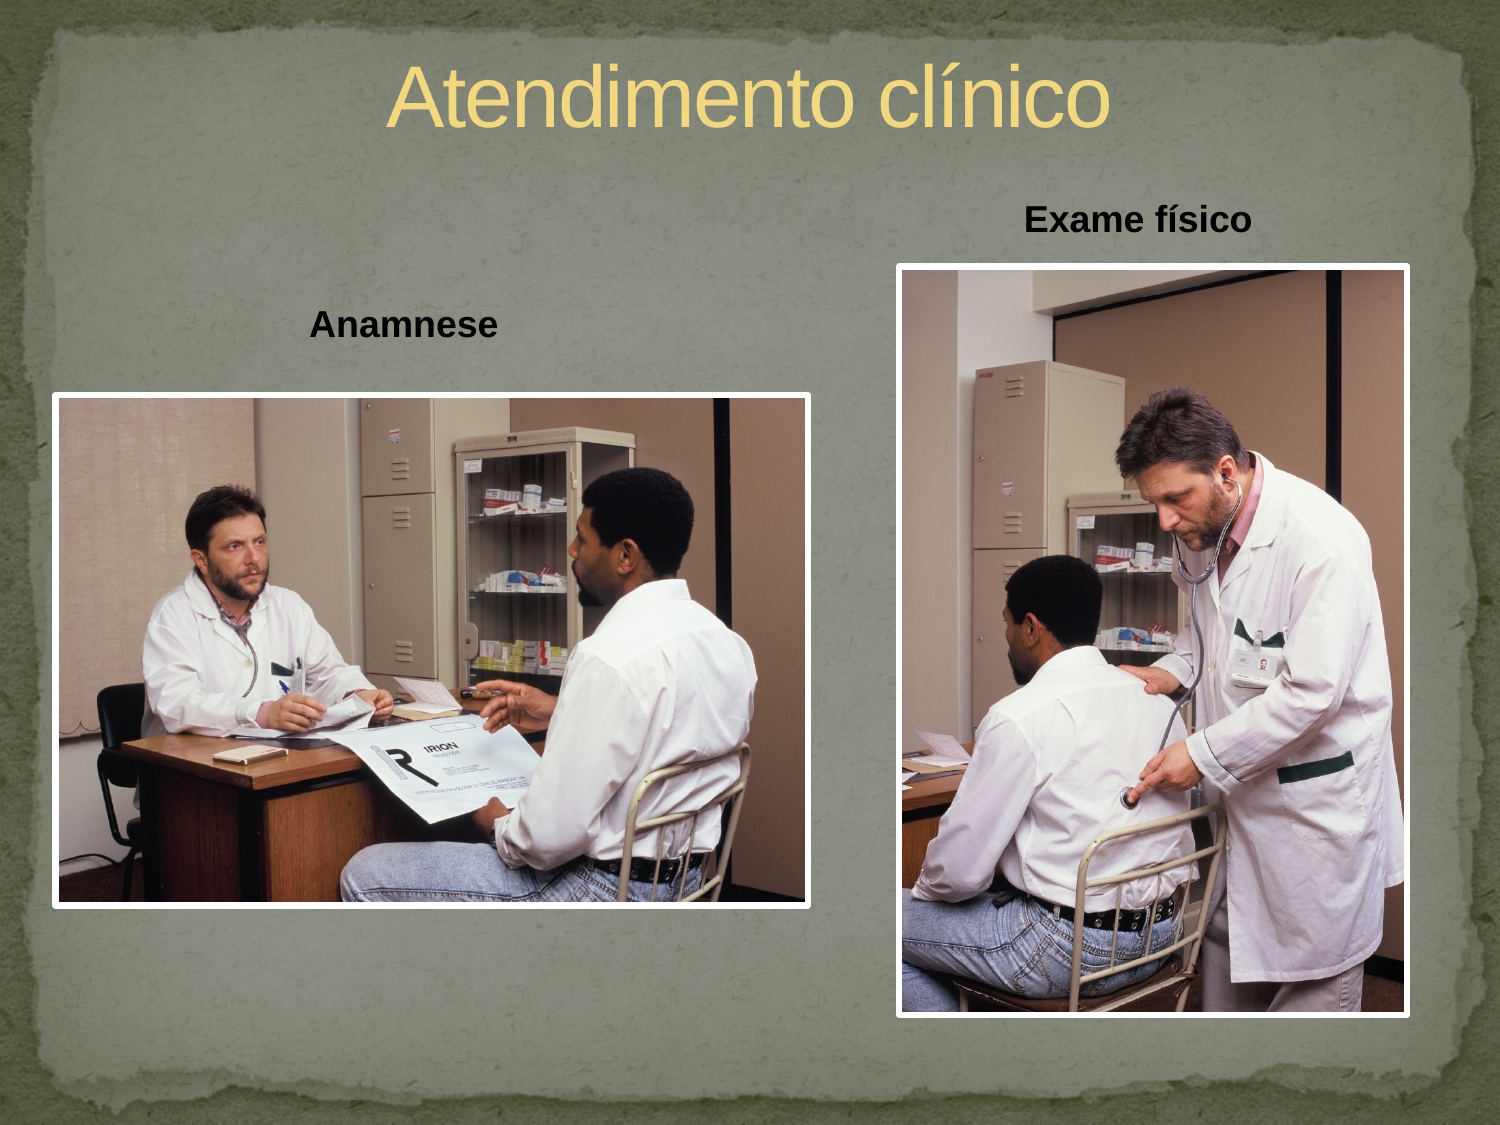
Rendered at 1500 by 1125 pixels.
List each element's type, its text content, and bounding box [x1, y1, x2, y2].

picture [902, 270, 1404, 1012]
text_box Exame físico [1009, 187, 1268, 248]
title Atendimento clínico [74, 24, 1425, 153]
text_box Anamnese [294, 292, 514, 353]
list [61, 401, 803, 901]
